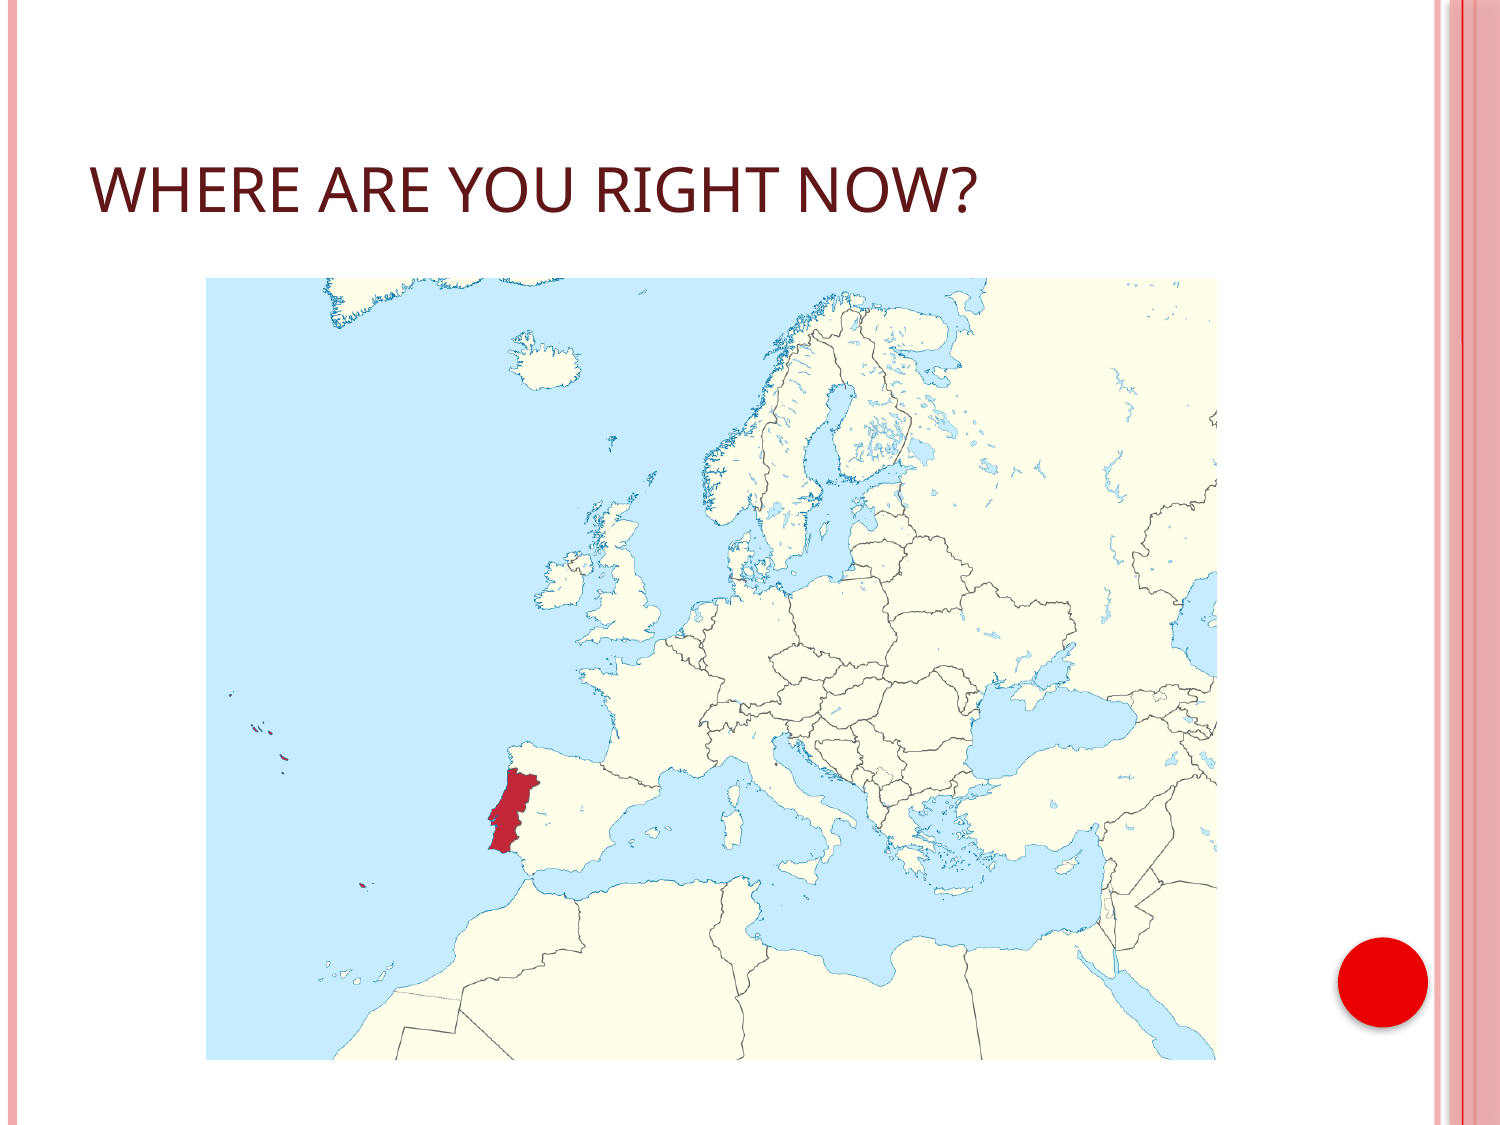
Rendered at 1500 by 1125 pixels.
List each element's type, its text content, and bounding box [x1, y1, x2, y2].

picture [206, 278, 1217, 1061]
title Where are you right now? [75, 45, 1300, 233]
